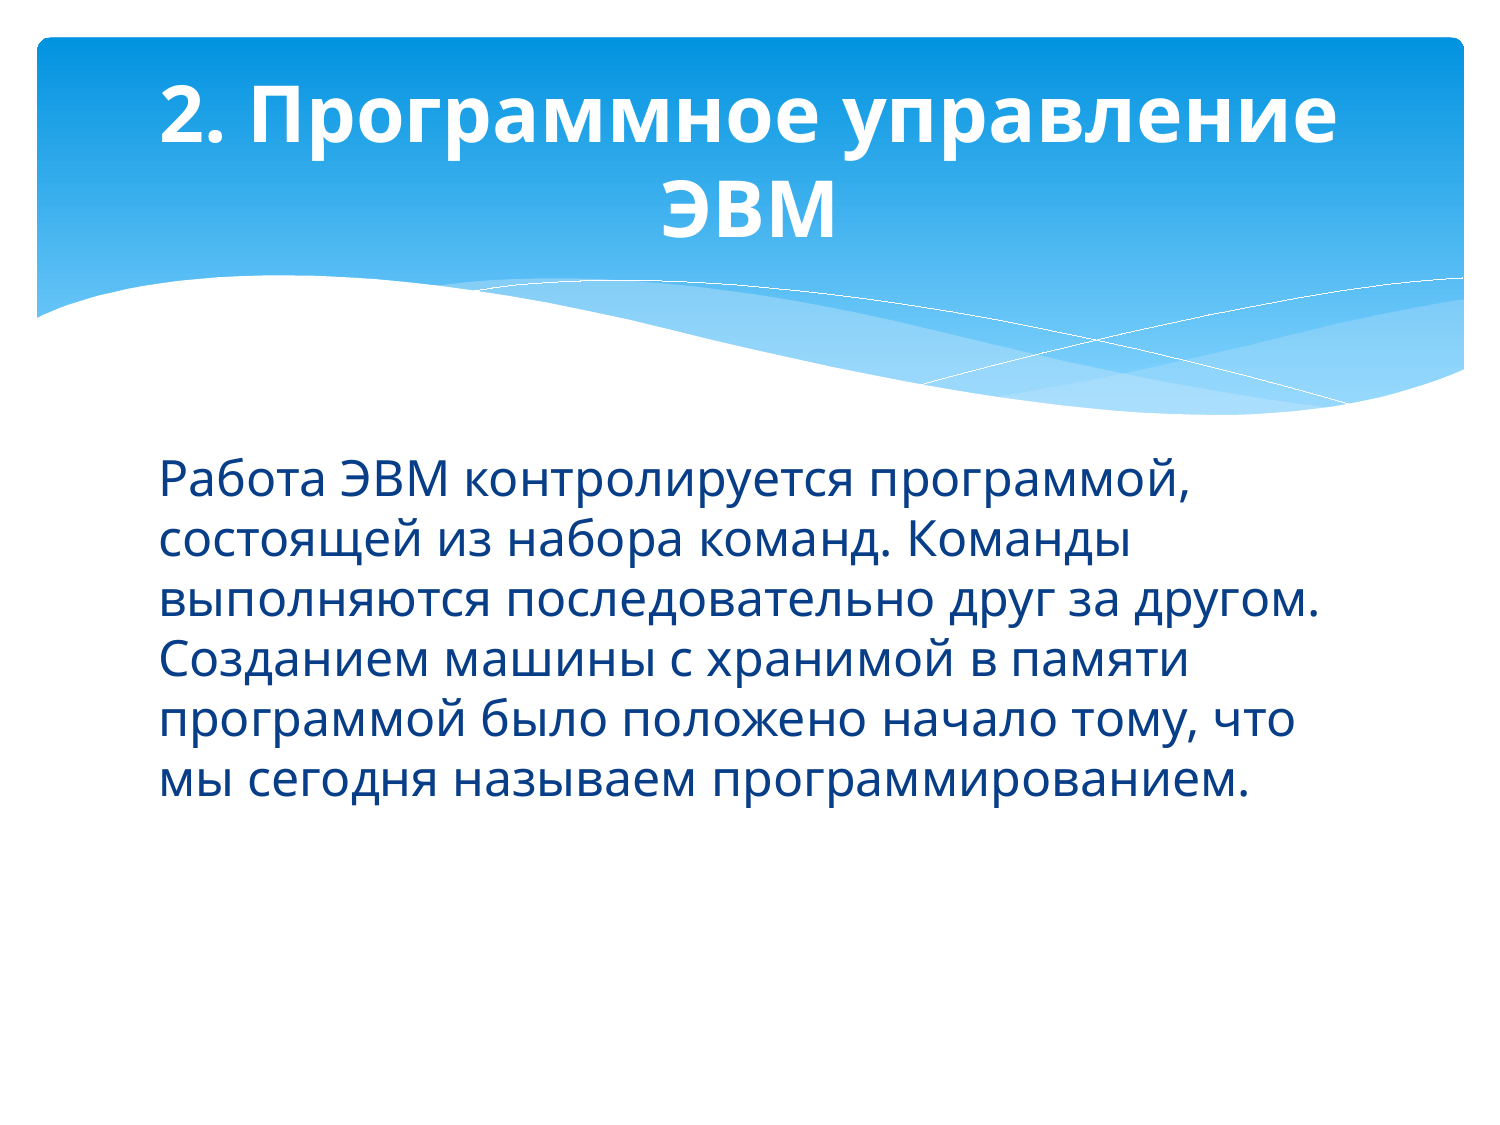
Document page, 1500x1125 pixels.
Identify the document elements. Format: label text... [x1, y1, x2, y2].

title 2. Программное управление ЭВМ [75, 55, 1425, 261]
list Работа ЭВМ контролируется программой, состоящей из набора команд. Команды выполняются последовательно друг за другом. Созданием машины с хранимой в памяти программой было положено начало тому, что мы сегодня называем программированием. [143, 438, 1359, 1005]
